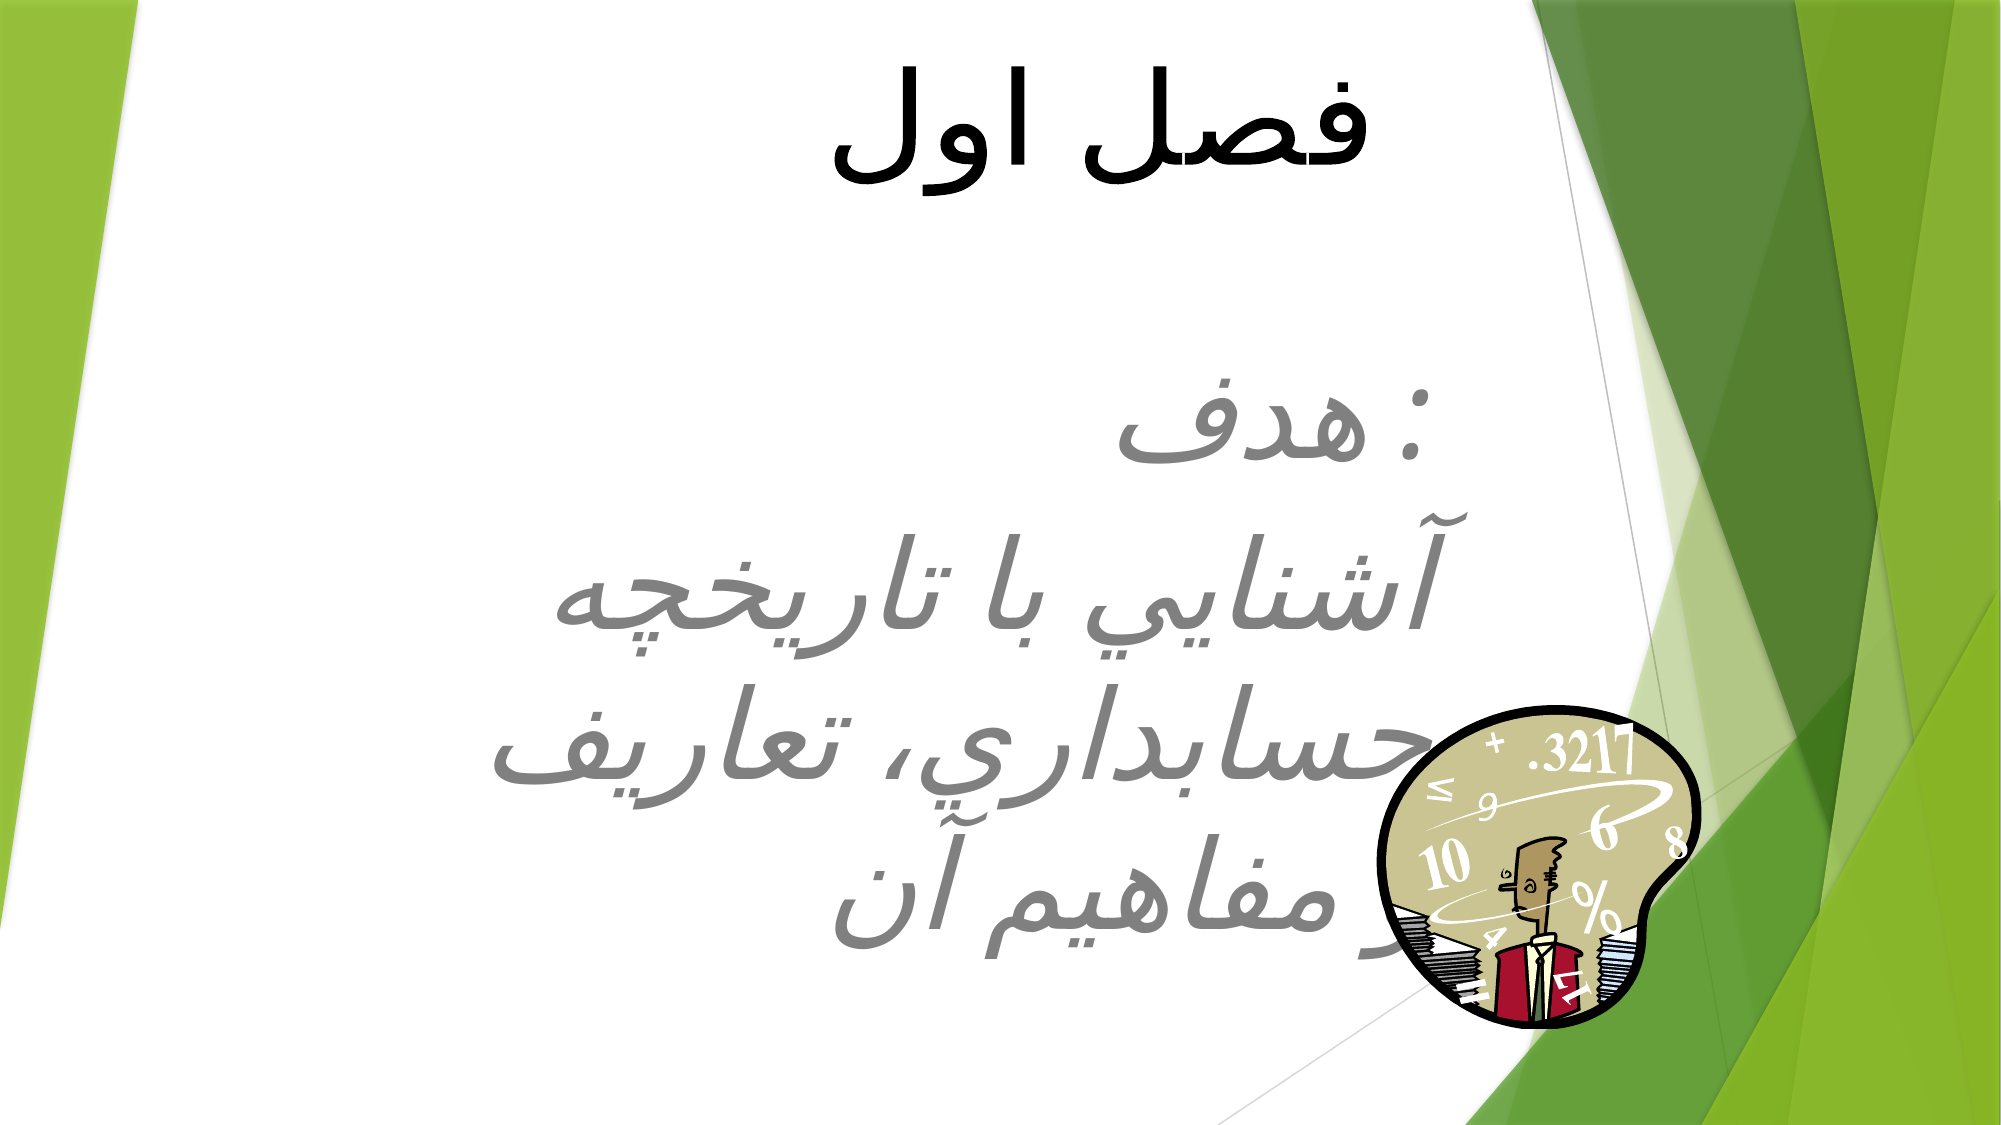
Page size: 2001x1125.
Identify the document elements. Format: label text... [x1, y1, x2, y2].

subtitle هدف : آشنايي با تاريخچه حسابداري، تعاريف و مفاهيم آن [397, 326, 1448, 972]
picture [1365, 703, 1705, 1029]
